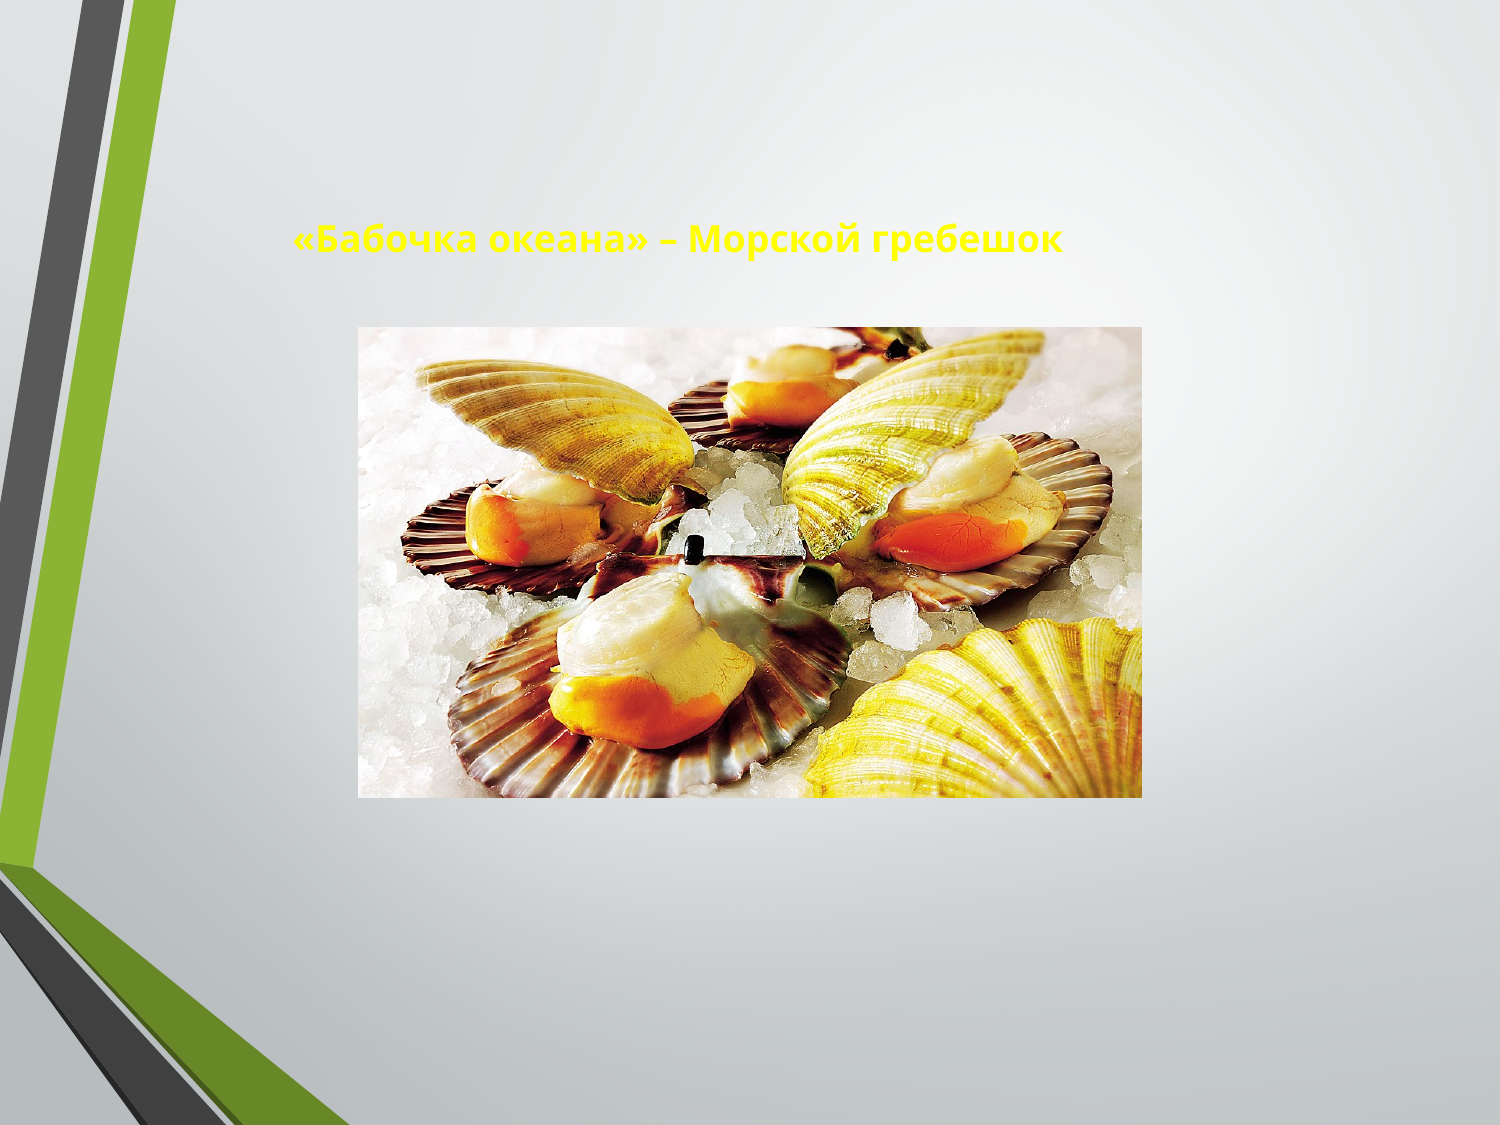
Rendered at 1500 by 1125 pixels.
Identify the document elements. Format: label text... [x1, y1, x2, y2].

text_box «Бабочка океана» – Морской гребешок [277, 208, 1199, 268]
picture [357, 326, 1142, 798]
